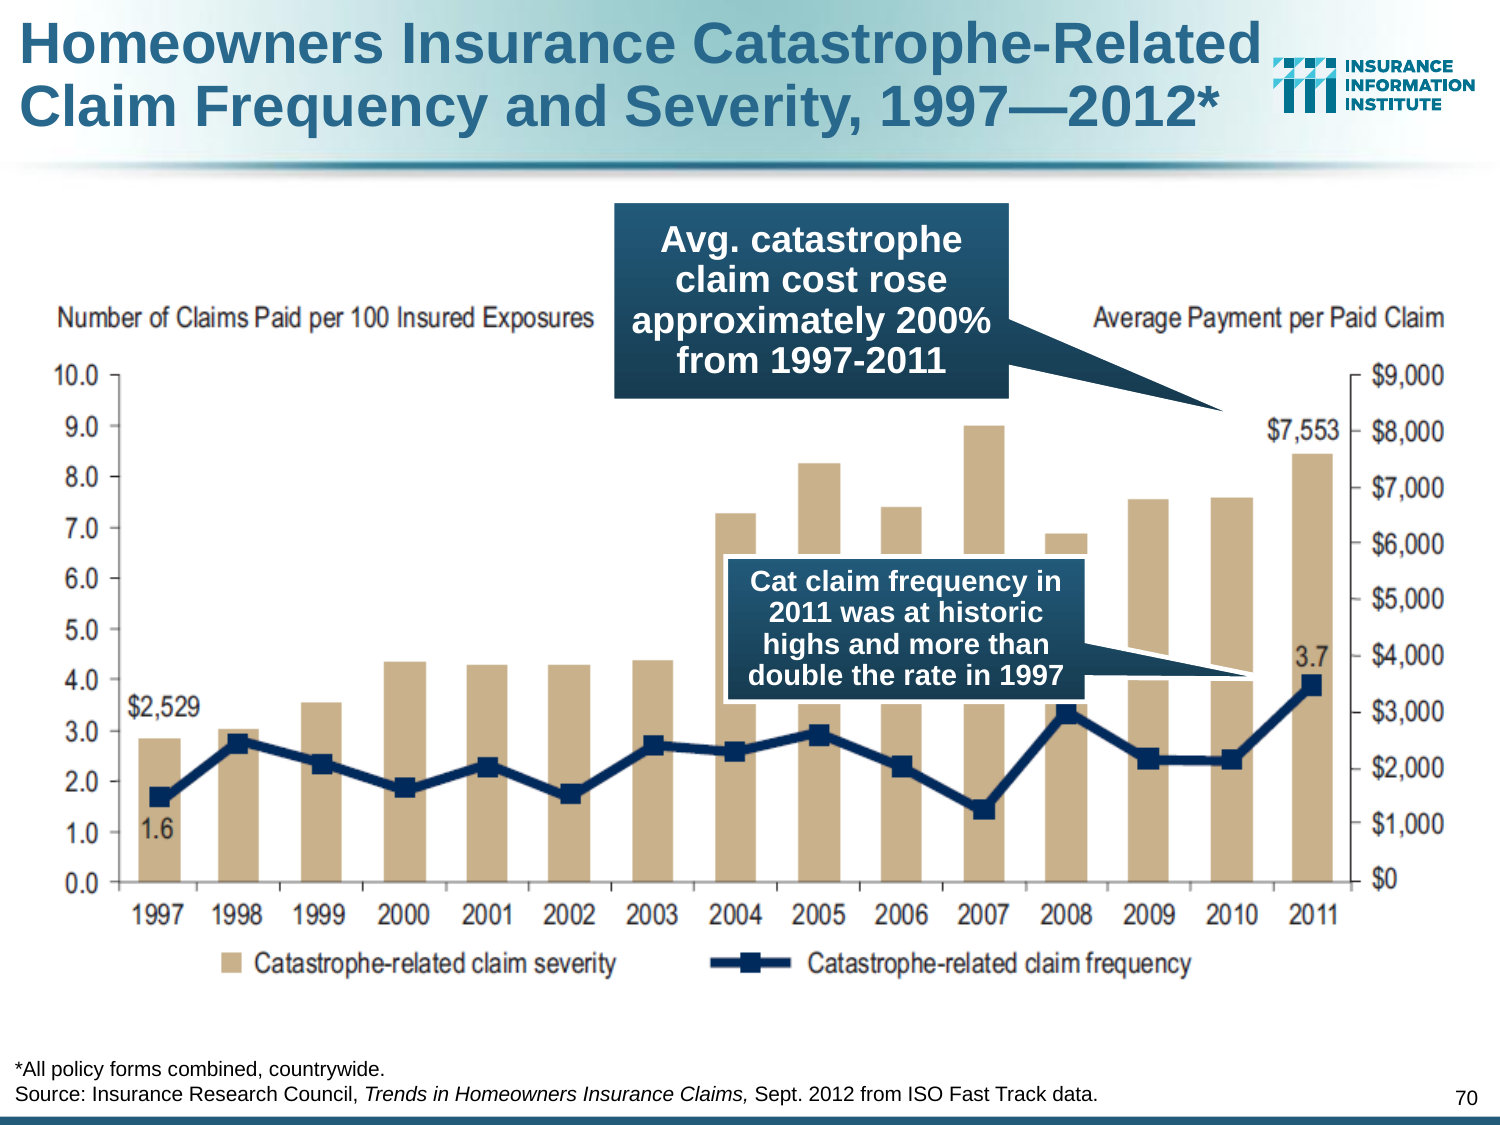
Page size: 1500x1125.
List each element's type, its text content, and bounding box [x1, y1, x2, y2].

picture [0, 0, 1500, 189]
text_box Avg. catastrophe claim cost rose approximately 200% from 1997-2011 [612, 200, 1012, 277]
title Homeowners Insurance Catastrophe-Related Claim Frequency and Severity, 1997—2012* [11, 16, 1288, 136]
text_box 70 [1380, 1074, 1493, 1120]
text_box *All policy forms combined, countrywide. Source: Insurance Research Council, Trends in Homeowners Insurance Claims, Sept. 2012 from ISO Fast Track data. [0, 1023, 1353, 1114]
picture [34, 279, 1469, 995]
